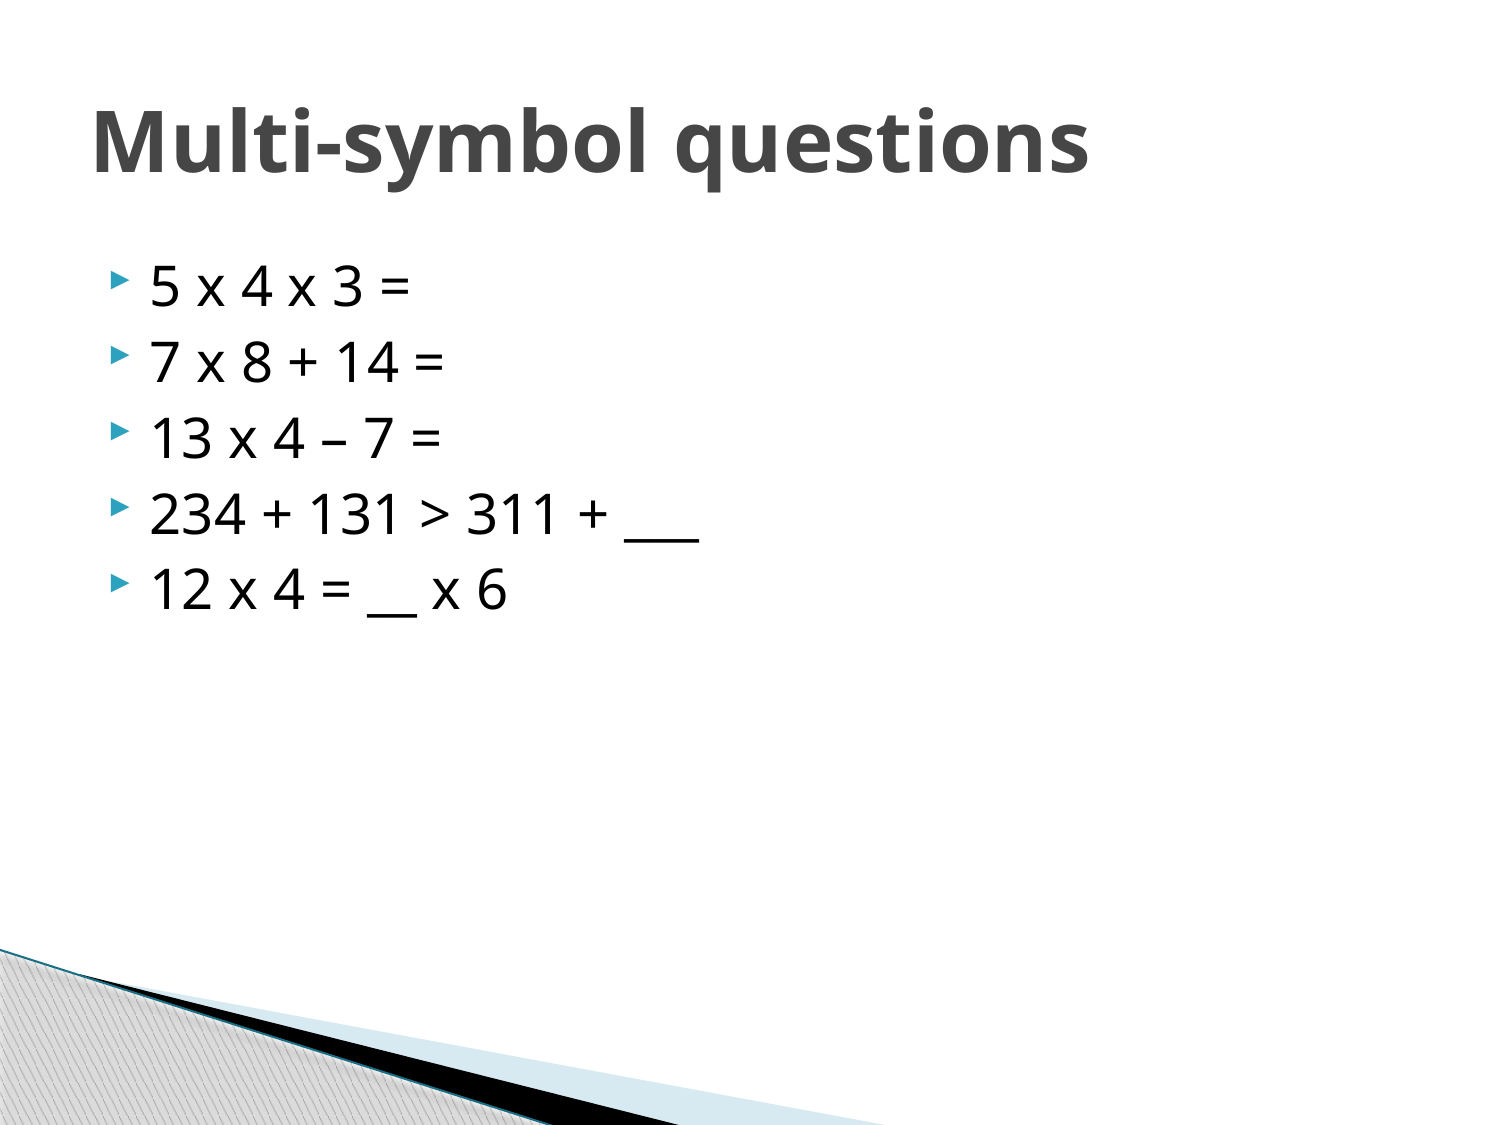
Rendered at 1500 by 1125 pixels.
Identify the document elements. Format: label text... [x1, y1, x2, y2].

title Multi-symbol questions [75, 45, 1425, 233]
list 5 x 4 x 3 = 7 x 8 + 14 = 13 x 4 – 7 = 234 + 131 > 311 + ___ 12 x 4 = __ x 6 [75, 243, 1425, 986]
